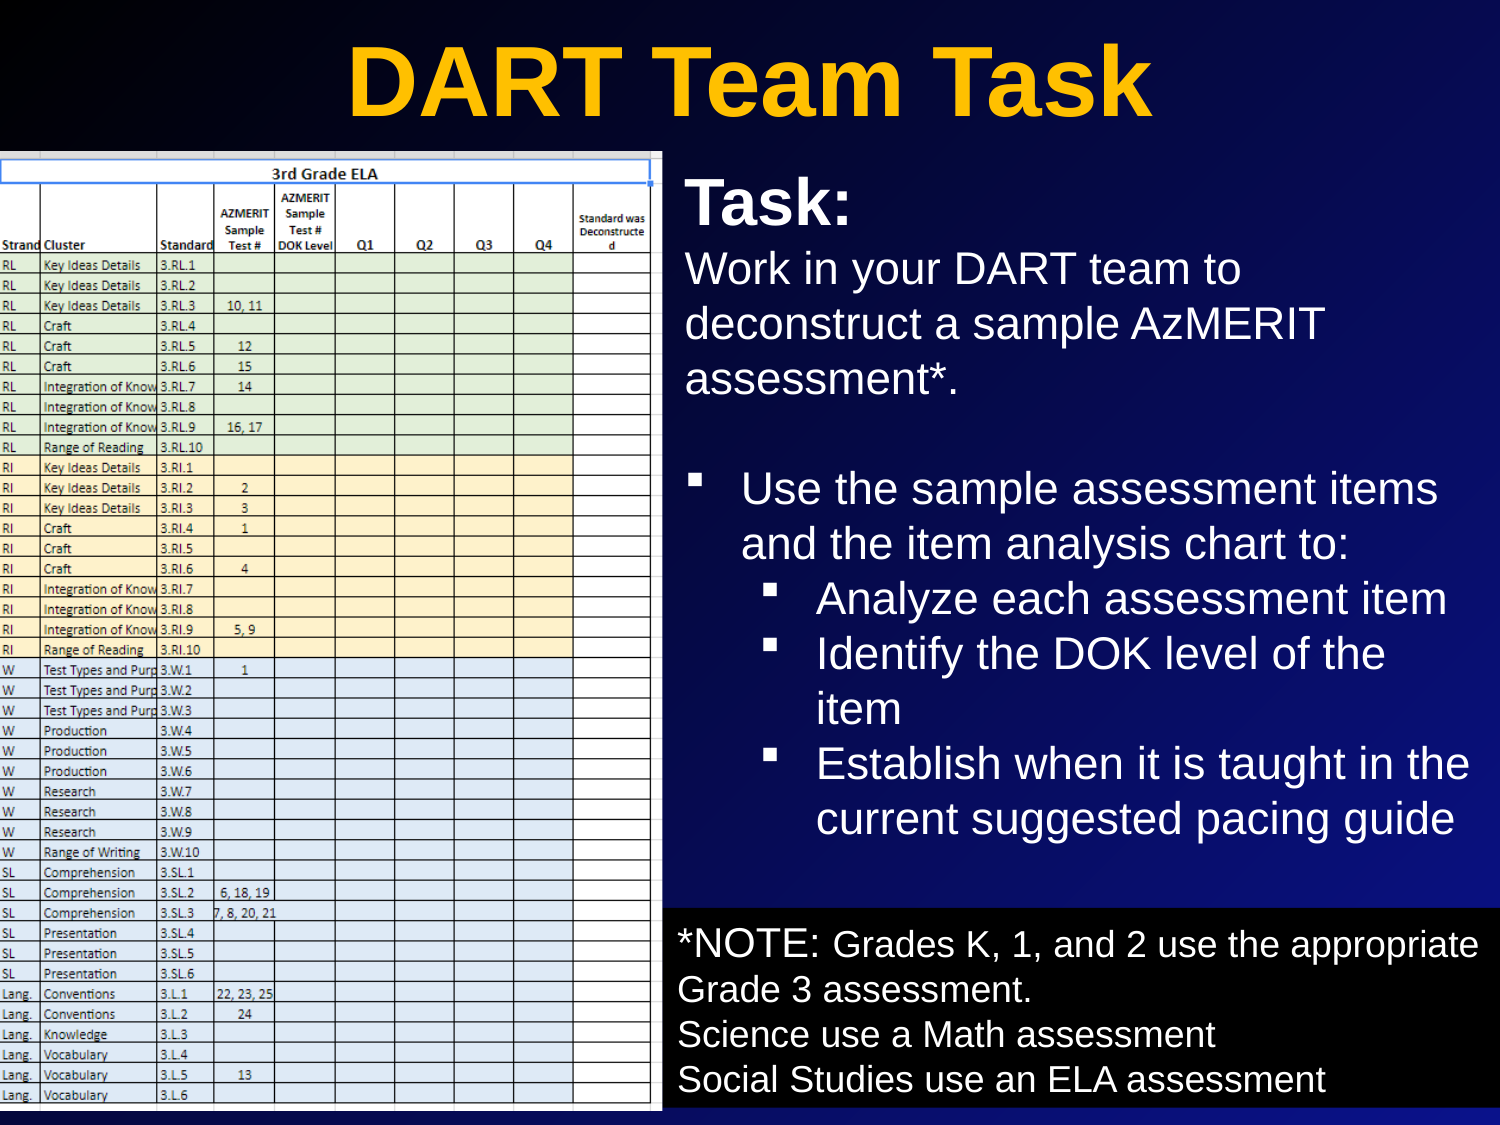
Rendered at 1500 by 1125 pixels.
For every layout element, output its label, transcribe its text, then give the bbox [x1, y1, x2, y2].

text_box Task: Work in your DART team to deconstruct a sample AzMERIT assessment*. Use the sample assessment items and the item analysis chart to: Analyze each assessment item Identify the DOK level of the item Establish when it is taught in the current suggested pacing guide [669, 151, 1493, 1051]
picture [0, 151, 663, 1112]
title DART Team Task [74, 2, 1426, 152]
text_box *NOTE: Grades K, 1, and 2 use the appropriate Grade 3 assessment. Science use a Math assessment Social Studies use an ELA assessment [666, 907, 1500, 1108]
